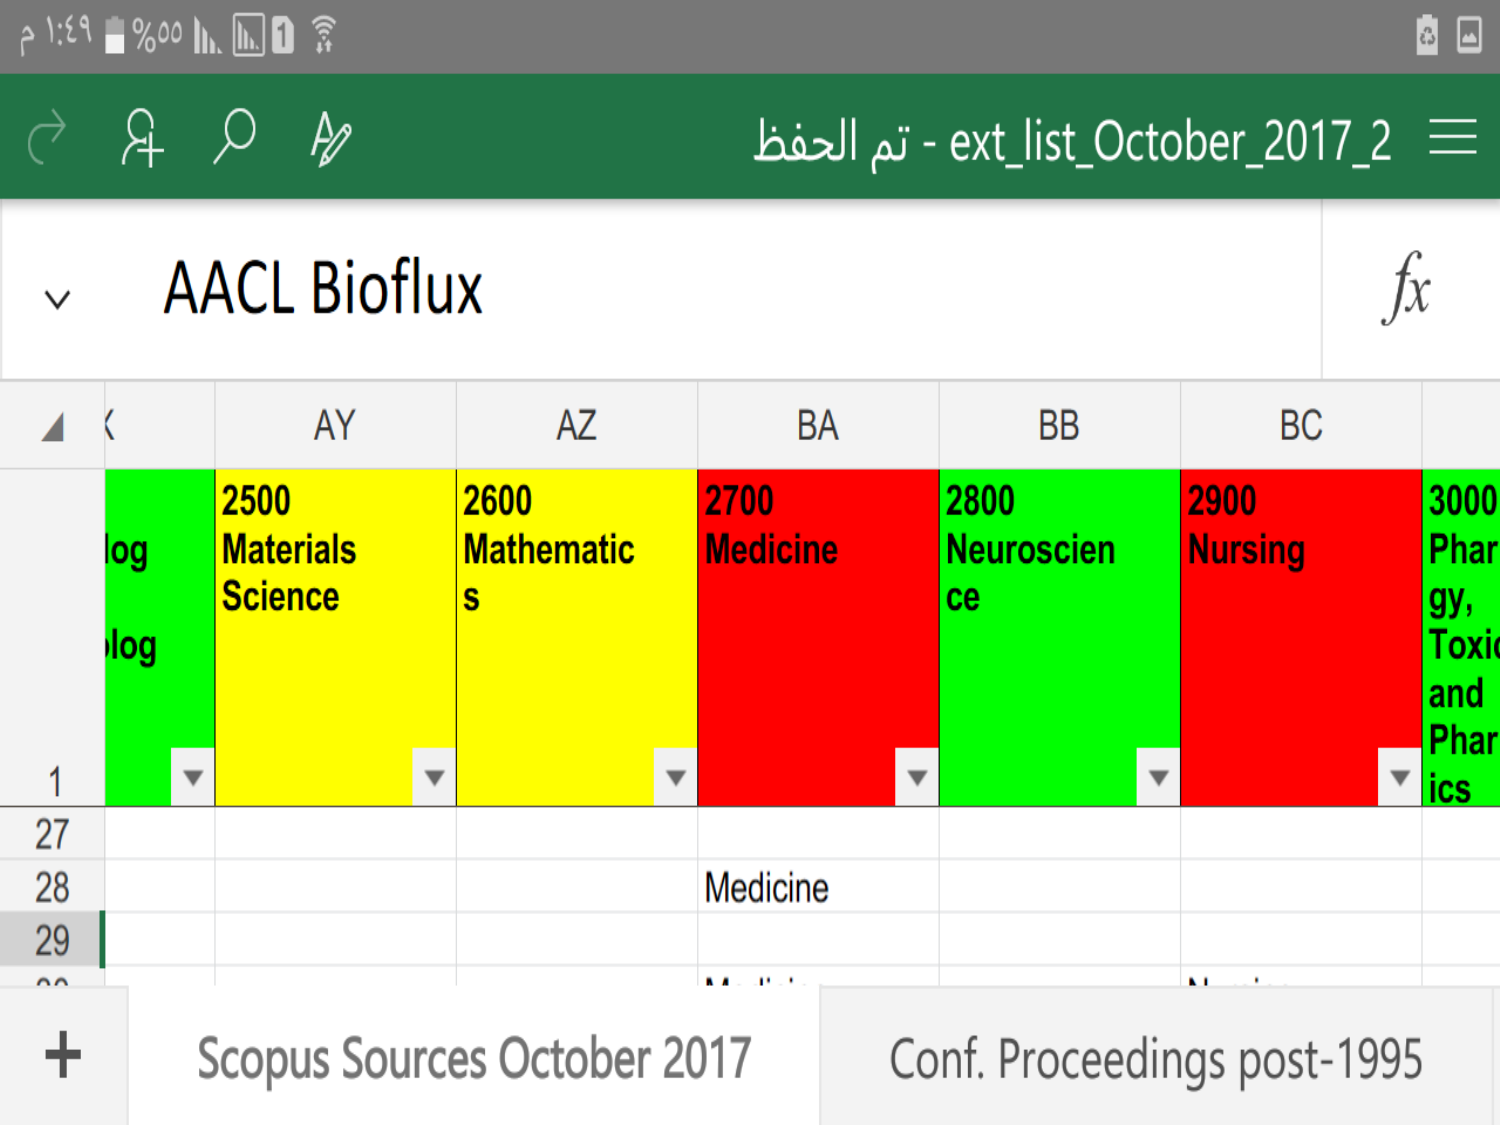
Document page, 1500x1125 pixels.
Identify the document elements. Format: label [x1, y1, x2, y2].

list [0, 0, 1500, 1125]
